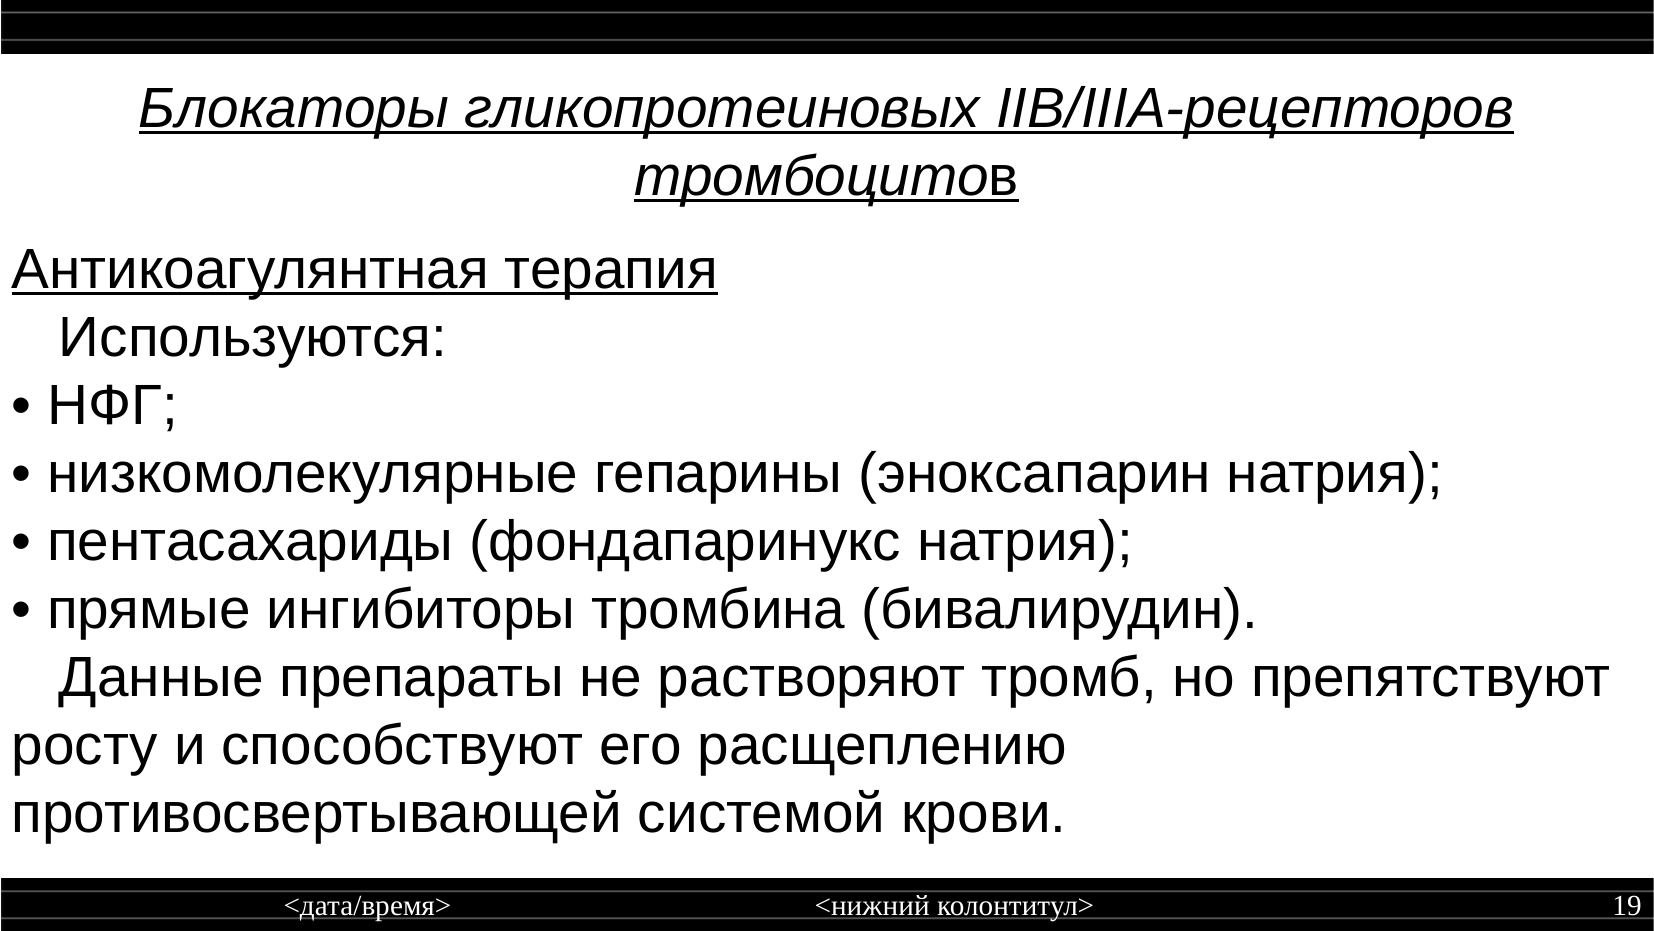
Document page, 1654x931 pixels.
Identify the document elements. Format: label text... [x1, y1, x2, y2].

picture [1, 0, 1654, 54]
text_box Блокаторы гликопротеиновых IIB/IIIA-рецепторов тромбоцитов Антикоагулянтная терапия Используются: • НФГ; • низкомолекулярные гепарины (эноксапарин натрия); • пентасахариды (фондапаринукс натрия); • прямые ингибиторы тромбина (бивалирудин). Данные препараты не растворяют тромб, но препятствуют росту и способствуют его расщеплению противосвертывающей системой крови. [11, 70, 1642, 863]
picture [1, 878, 1654, 931]
